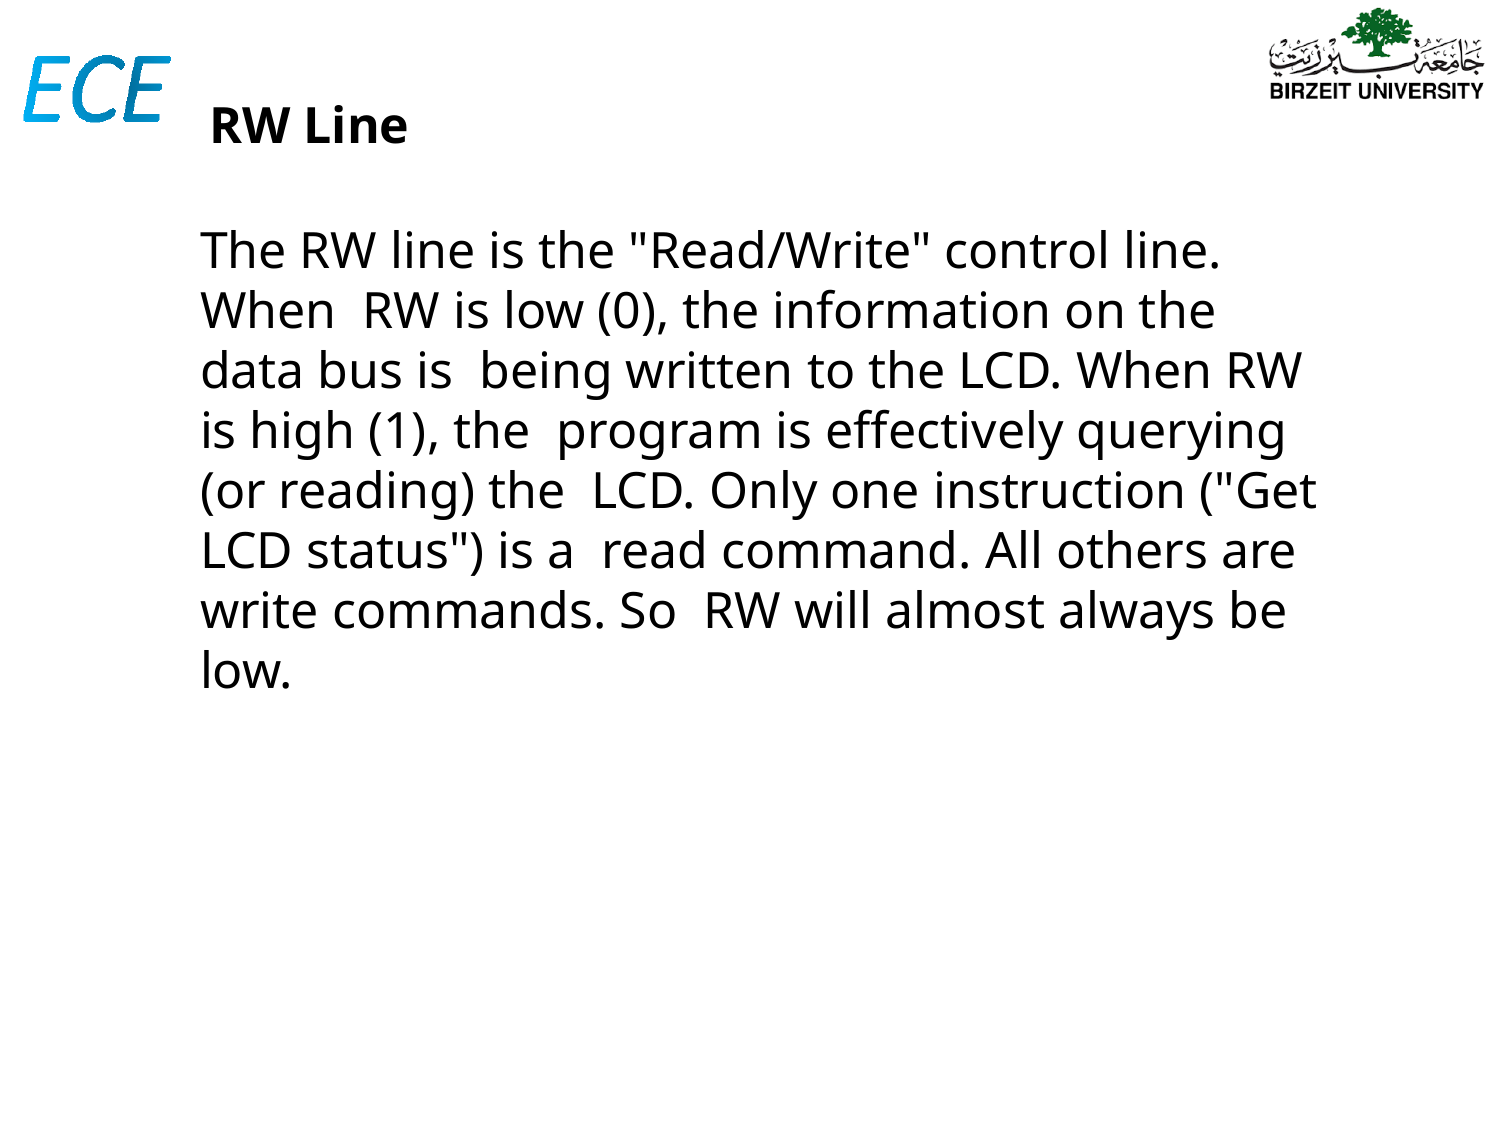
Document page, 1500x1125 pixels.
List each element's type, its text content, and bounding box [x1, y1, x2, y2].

picture [1268, 7, 1486, 102]
text_box RW Line The RW line is the "Read/Write" control line. When RW is low (0), the information on the data bus is being written to the LCD. When RW is high (1), the program is effectively querying (or reading) the LCD. Only one instruction ("Get LCD status") is a read command. All others are write commands. So RW will almost always be low. [198, 90, 1323, 699]
picture [17, 51, 172, 129]
